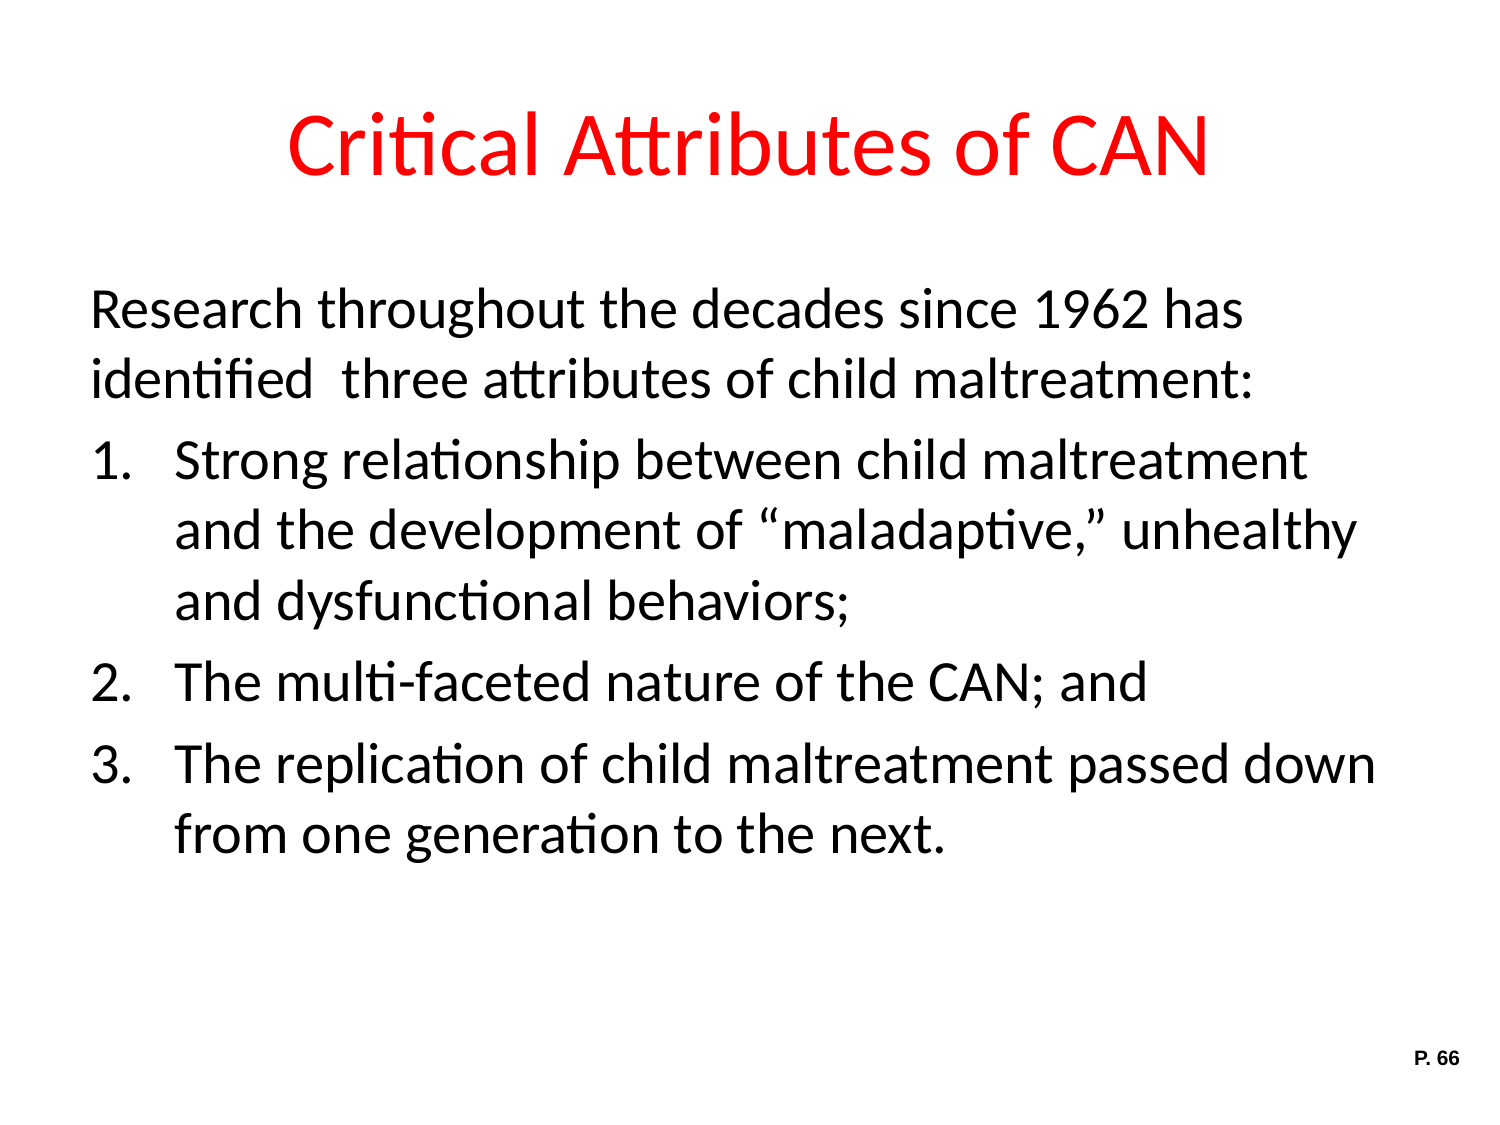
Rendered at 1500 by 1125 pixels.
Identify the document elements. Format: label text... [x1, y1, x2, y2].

text_box P. 66 [1399, 1037, 1475, 1078]
title Critical Attributes of CAN [75, 45, 1425, 233]
list Research throughout the decades since 1962 has identified three attributes of child maltreatment: Strong relationship between child maltreatment and the development of “maladaptive,” unhealthy and dysfunctional behaviors; The multi-faceted nature of the CAN; and The replication of child maltreatment passed down from one generation to the next. [75, 262, 1425, 1005]
